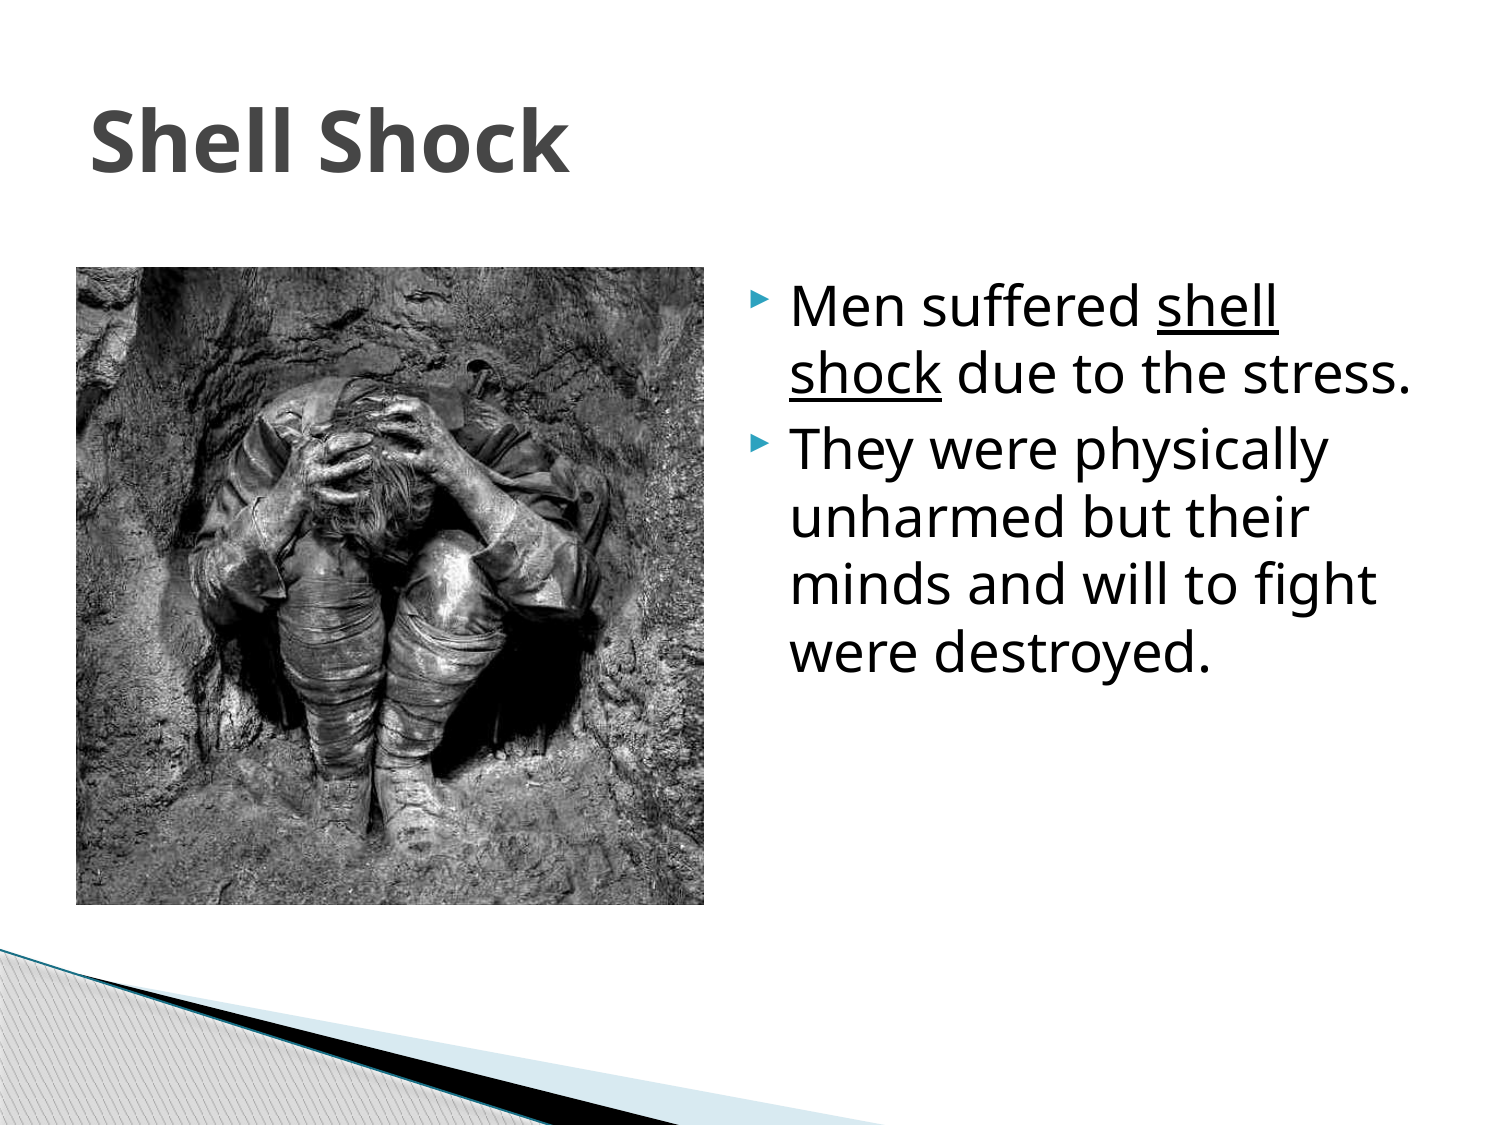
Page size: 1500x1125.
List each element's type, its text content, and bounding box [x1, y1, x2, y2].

list Men suffered shell shock due to the stress. They were physically unharmed but their minds and will to fight were destroyed. [714, 262, 1447, 1005]
title Shell Shock [75, 45, 1425, 233]
picture [76, 266, 704, 905]
